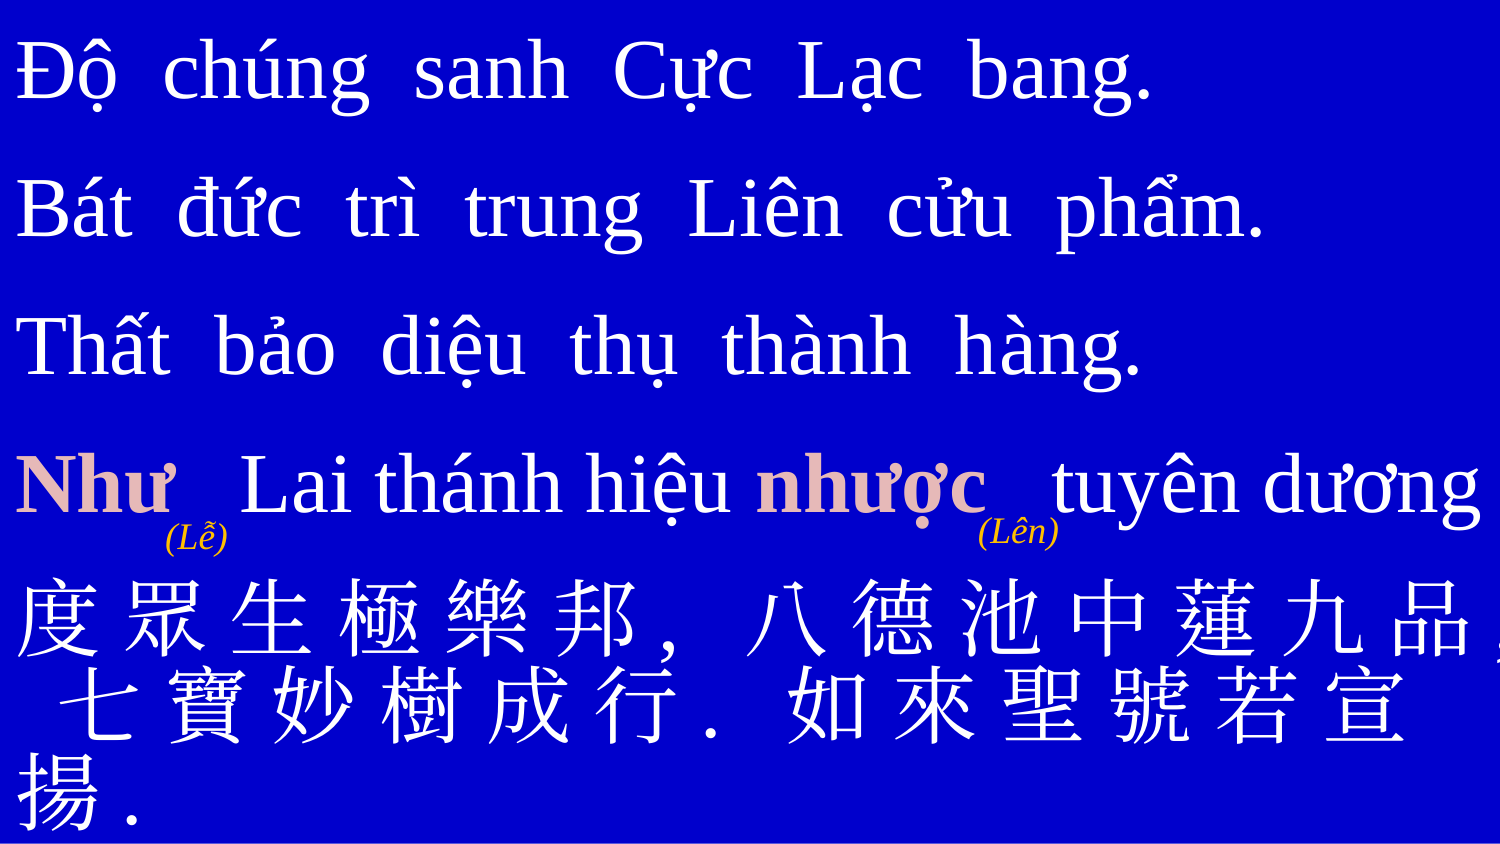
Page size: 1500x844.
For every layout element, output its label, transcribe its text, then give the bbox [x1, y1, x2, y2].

text_box (Lễ) [150, 504, 243, 565]
text_box Độ chúng sanh Cực Lạc bang. Bát đức trì trung Liên cửu phẩm. Thất bảo diệu thụ thành hàng. Như Lai thánh hiệu nhược tuyên dương 度 眾 生 極 樂 邦, 八 德 池 中 蓮 九 品, 七 寶 妙 樹 成 行. 如 來 聖 號 若 宣 揚. [0, 0, 1500, 844]
text_box (Lên) [963, 499, 1075, 559]
